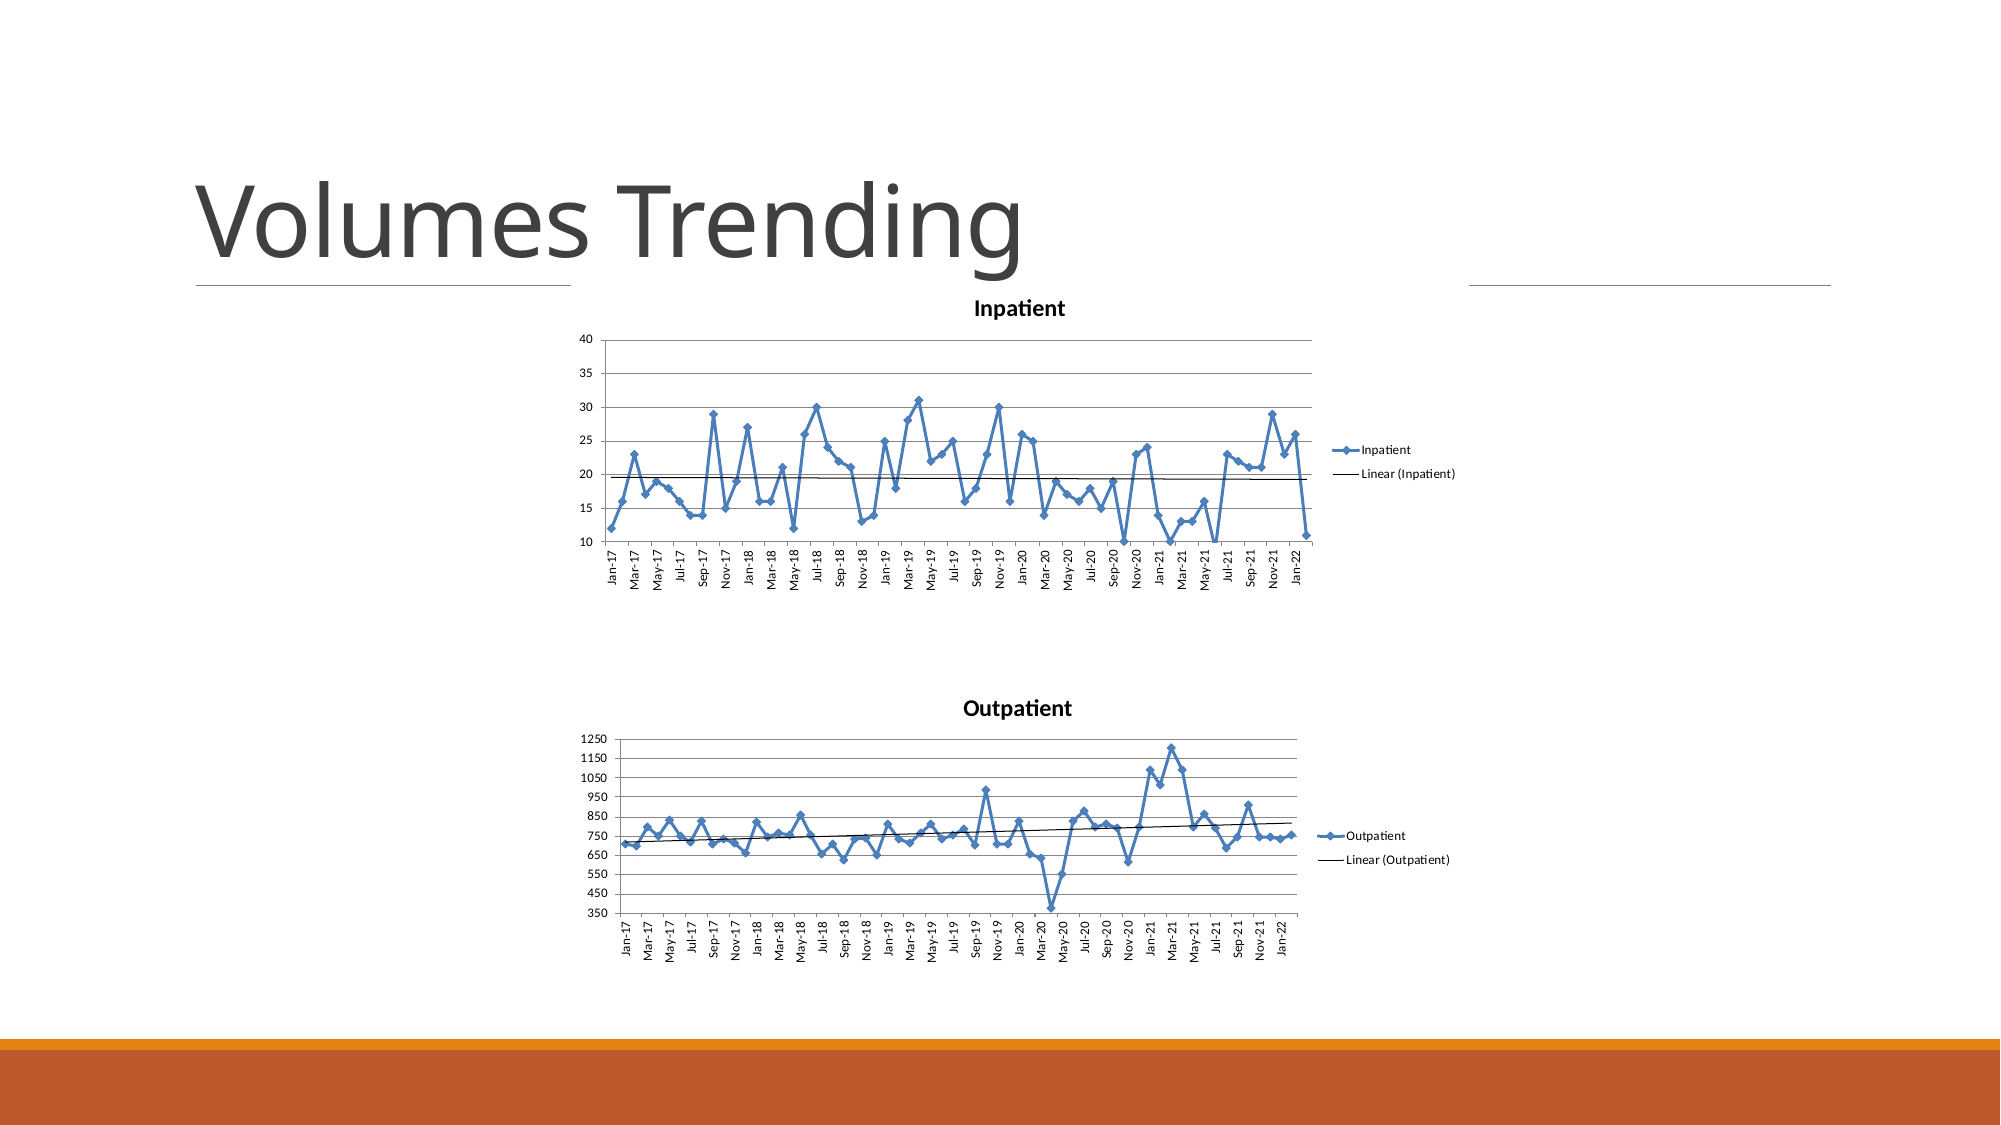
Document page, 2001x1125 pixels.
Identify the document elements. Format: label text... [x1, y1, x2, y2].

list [507, 261, 1493, 1006]
title Volumes Trending [180, 47, 1830, 285]
